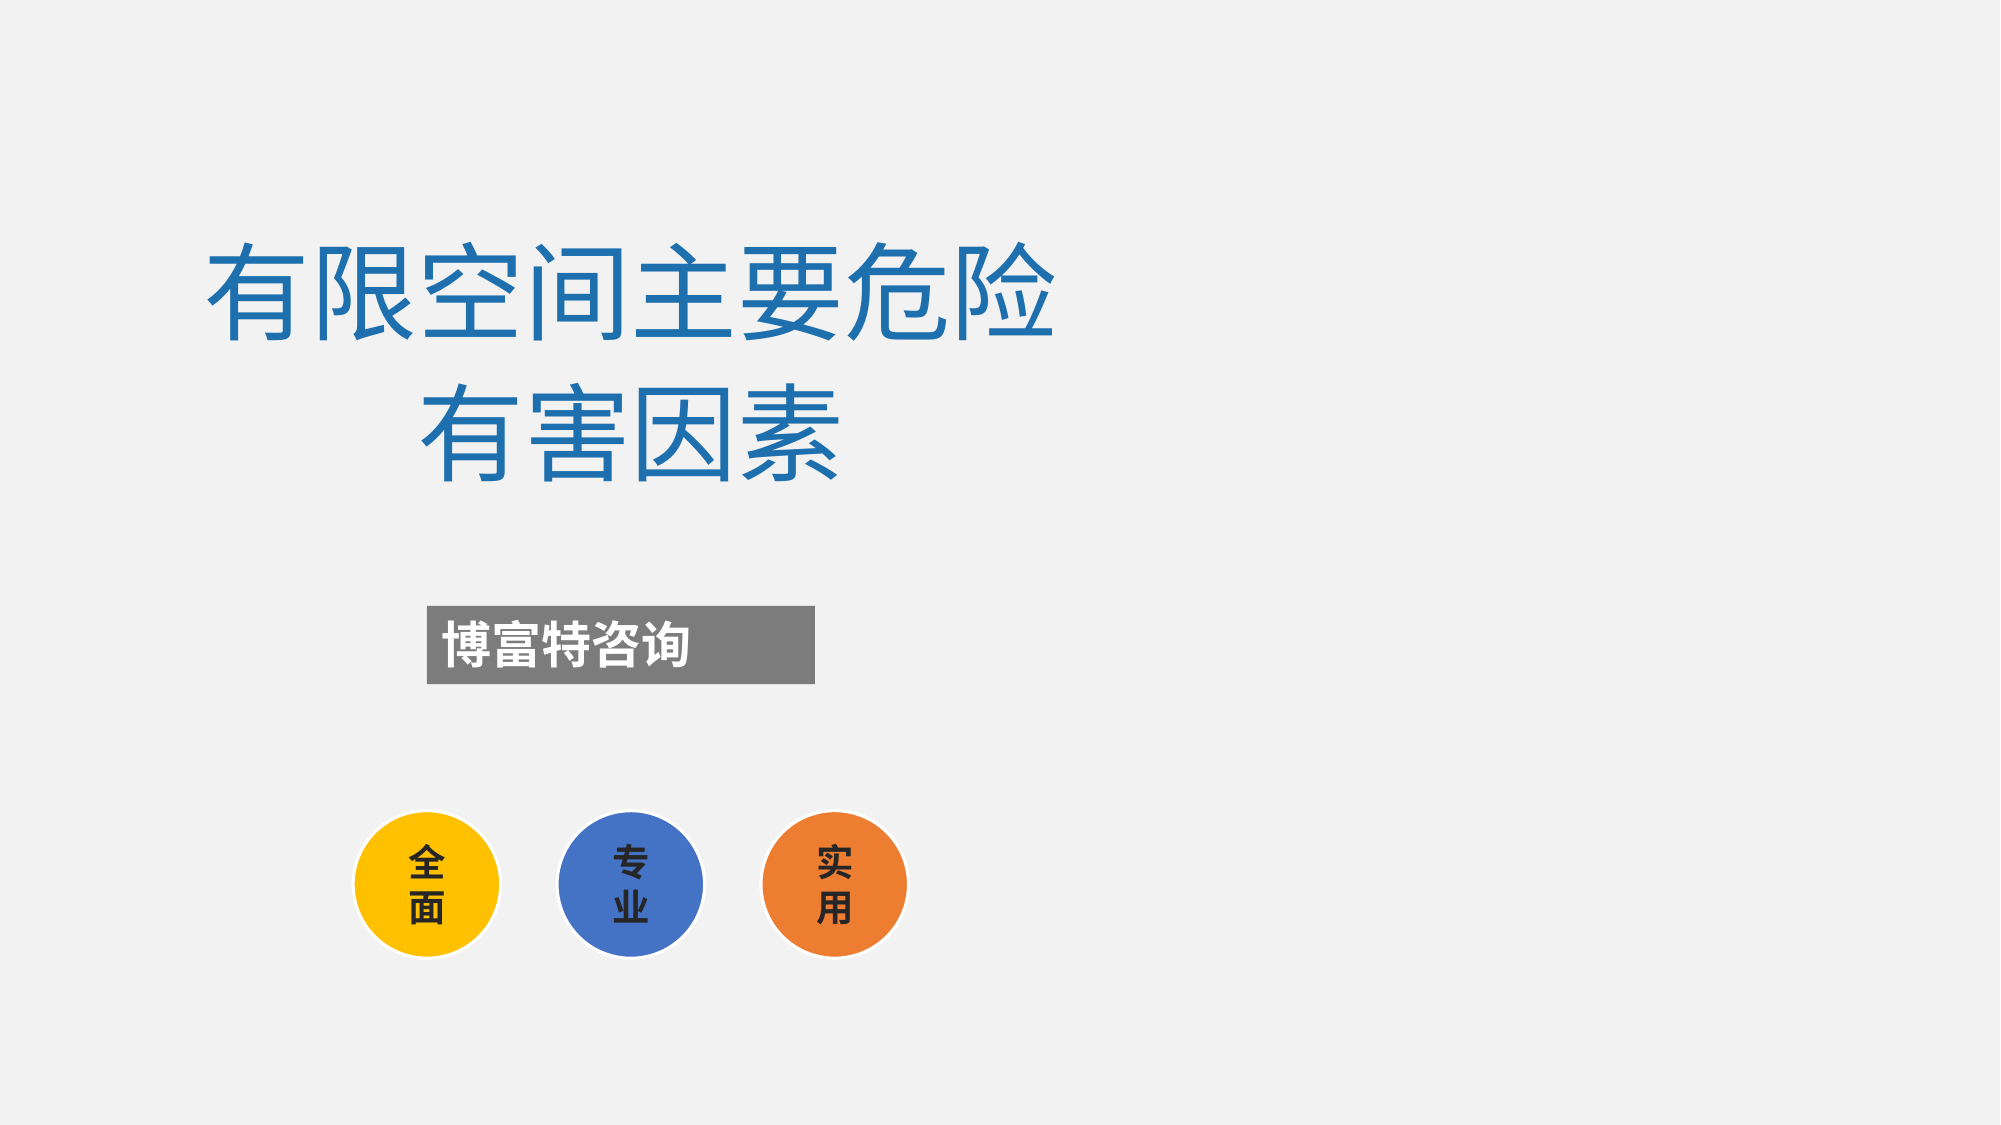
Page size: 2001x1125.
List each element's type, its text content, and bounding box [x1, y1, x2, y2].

text_box 全面 [351, 809, 503, 960]
title 有限空间主要危险有害因素 [138, 213, 1124, 502]
text_box 实用 [759, 809, 911, 960]
text_box 博富特咨询 [426, 605, 815, 685]
text_box 专业 [555, 809, 707, 960]
